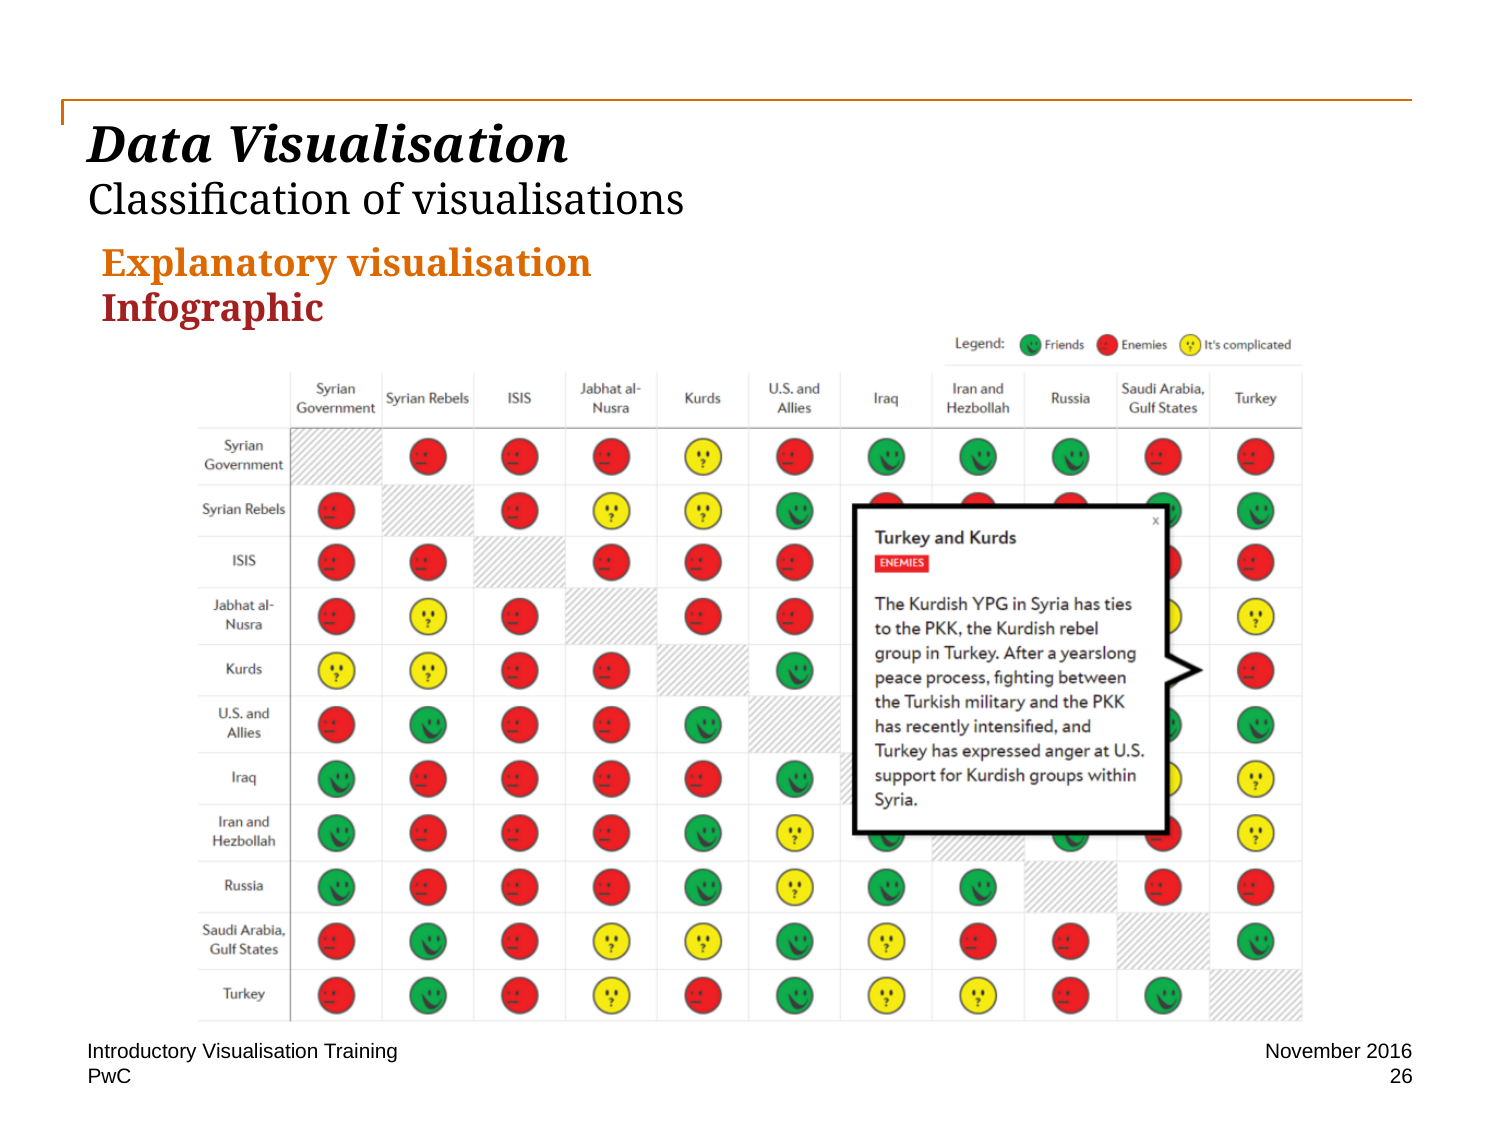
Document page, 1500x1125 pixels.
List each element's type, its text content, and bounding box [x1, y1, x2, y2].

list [193, 333, 1307, 1029]
slide_number 26 [1162, 1062, 1413, 1088]
footer Introductory Visualisation Training [86, 1037, 950, 1063]
title Data Visualisation Classification of visualisations [87, 112, 1413, 231]
text_box Explanatory visualisation Infographic [86, 231, 1413, 337]
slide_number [1162, 1037, 1413, 1062]
